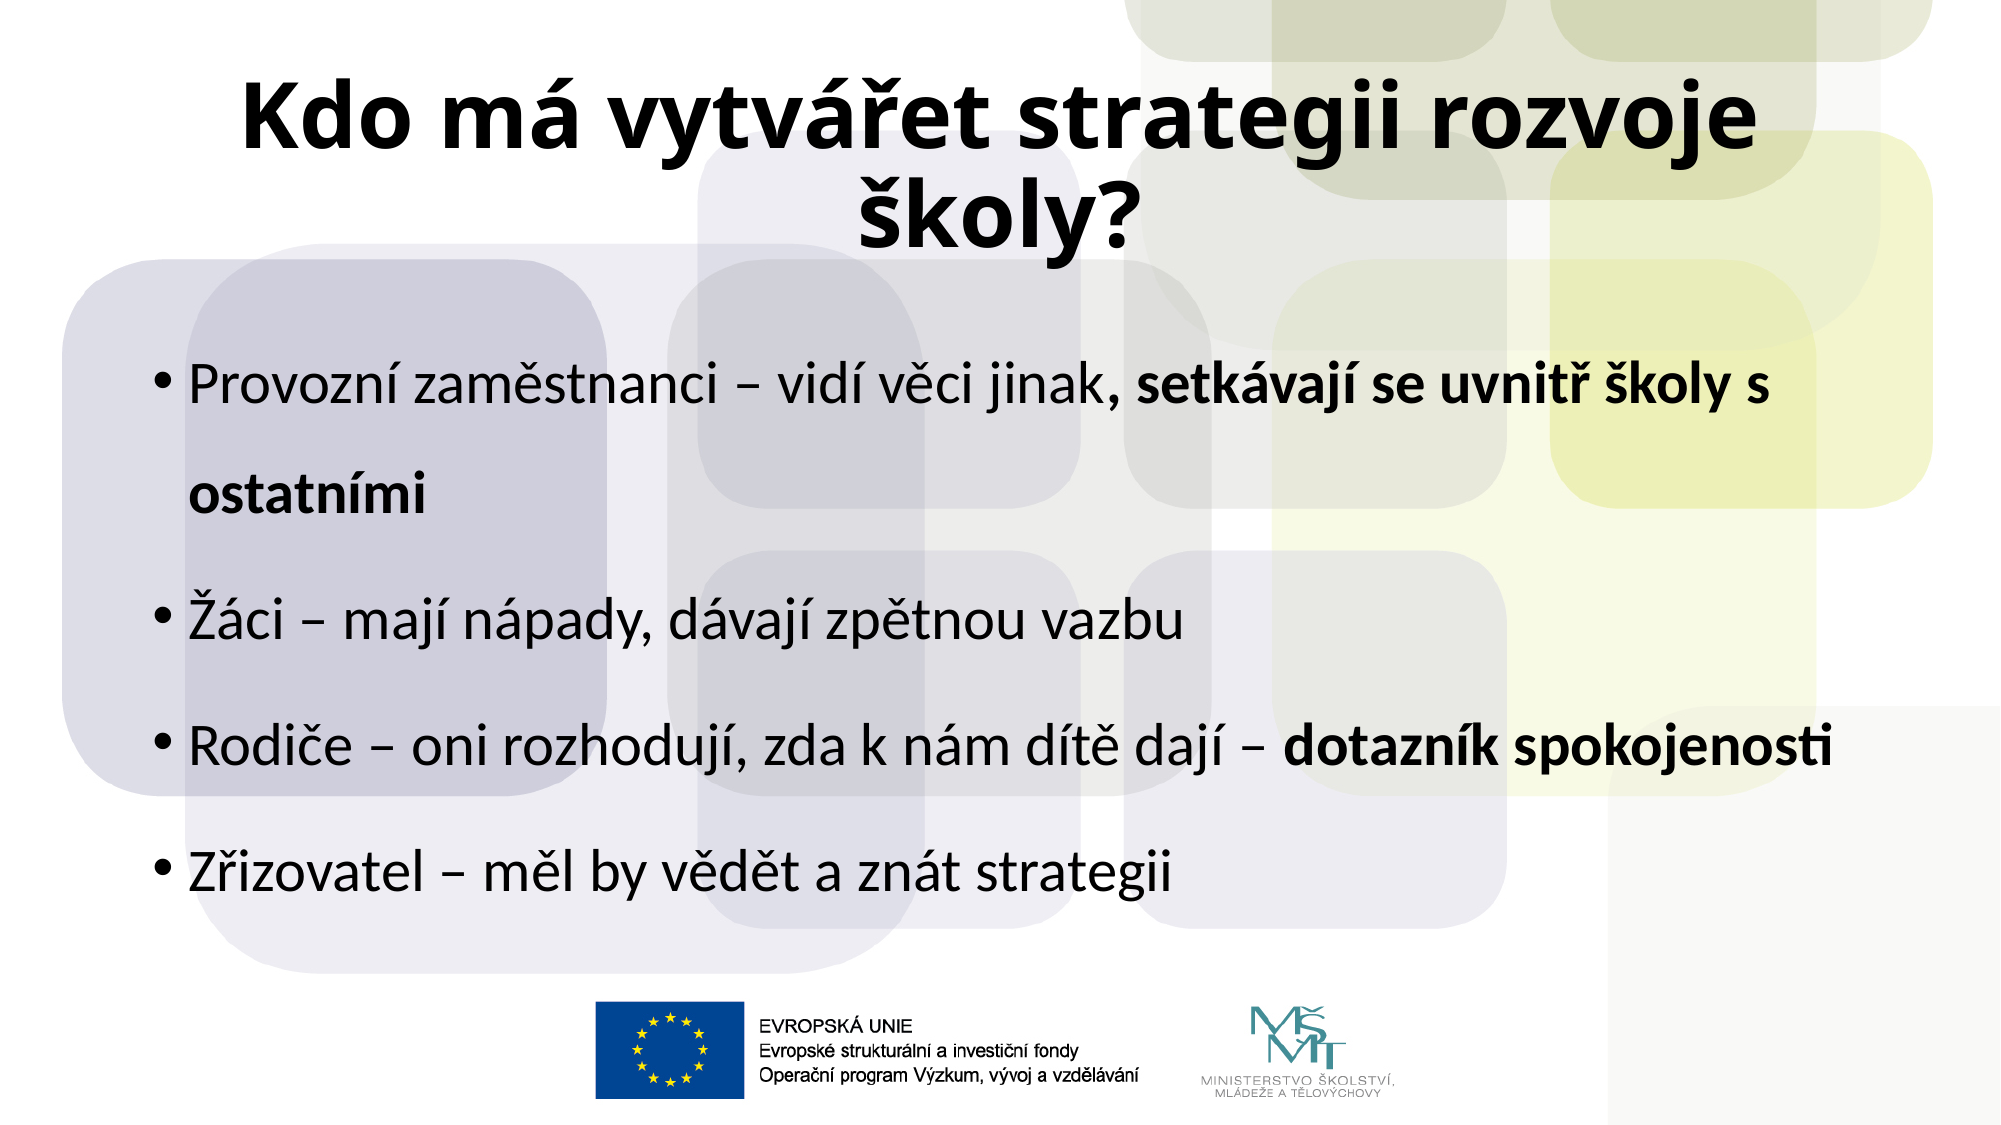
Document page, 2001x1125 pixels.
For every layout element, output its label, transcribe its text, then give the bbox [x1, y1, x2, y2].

picture [0, 0, 2001, 1125]
list Provozní zaměstnanci – vidí věci jinak, setkávají se uvnitř školy s ostatními Žáci – mají nápady, dávají zpětnou vazbu Rodiče – oni rozhodují, zda k nám dítě dají – dotazník spokojenosti Zřizovatel – měl by vědět a znát strategii [137, 299, 1863, 1014]
title Kdo má vytvářet strategii rozvoje školy? [137, 59, 1863, 278]
